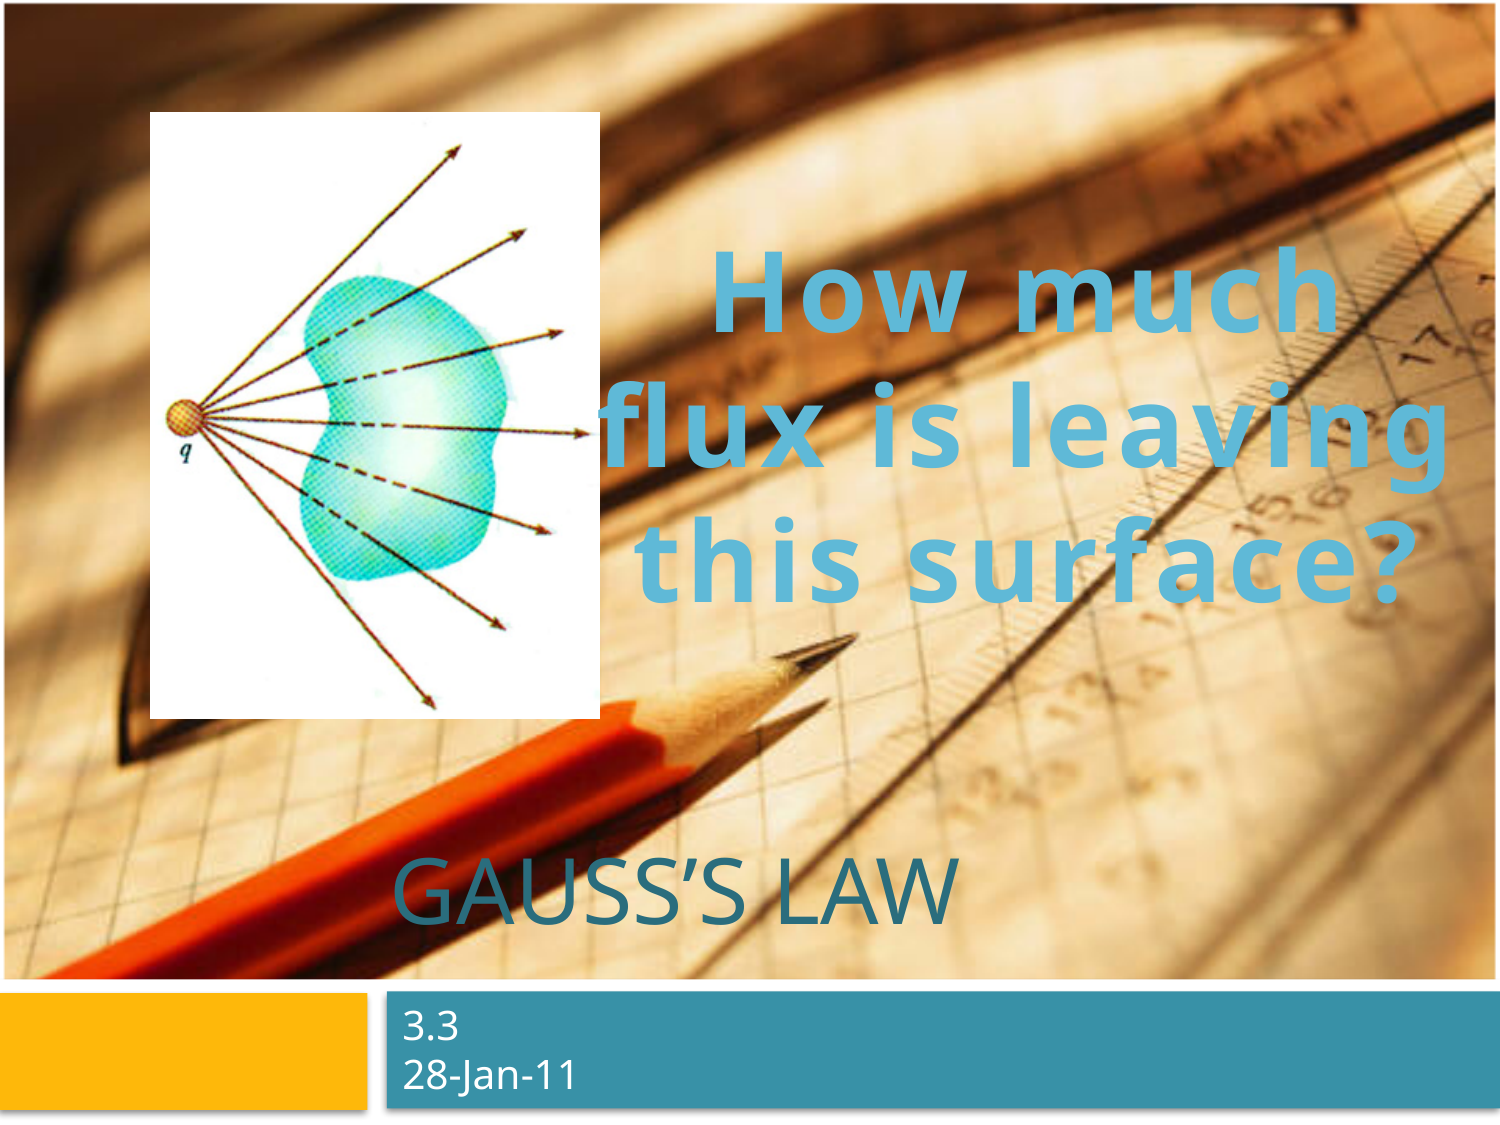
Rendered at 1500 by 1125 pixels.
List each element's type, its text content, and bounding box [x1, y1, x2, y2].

text_box How much flux is leaving this surface? [606, 212, 1471, 633]
subtitle 3.3 28-Jan-11 [387, 992, 1488, 1105]
title Gauss’s law [375, 712, 1438, 950]
picture [0, 0, 1500, 979]
